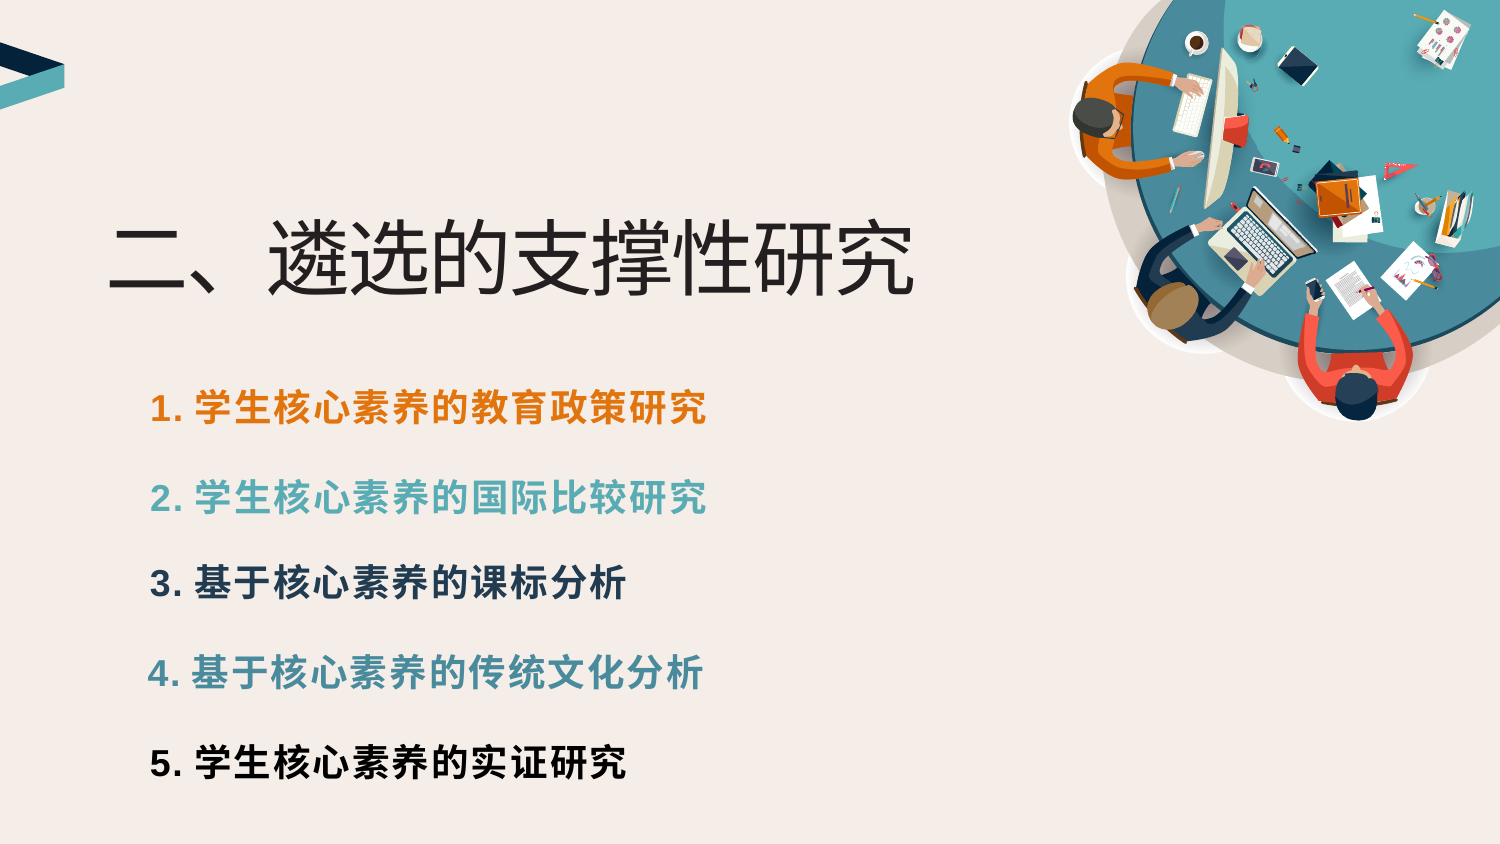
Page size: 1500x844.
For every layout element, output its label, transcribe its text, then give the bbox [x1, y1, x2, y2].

text_box 4.基于核心素养的传统文化分析 [132, 641, 719, 702]
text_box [0, 43, 66, 108]
text_box 5.学生核心素养的实证研究 [135, 731, 643, 791]
text_box 二、遴选的支撑性研究 [90, 198, 1068, 314]
text_box 2.学生核心素养的国际比较研究 [135, 466, 722, 526]
picture [1068, 0, 1500, 422]
text_box 3.基于核心素养的课标分析 [135, 551, 643, 612]
text_box 1.学生核心素养的教育政策研究 [135, 376, 722, 436]
